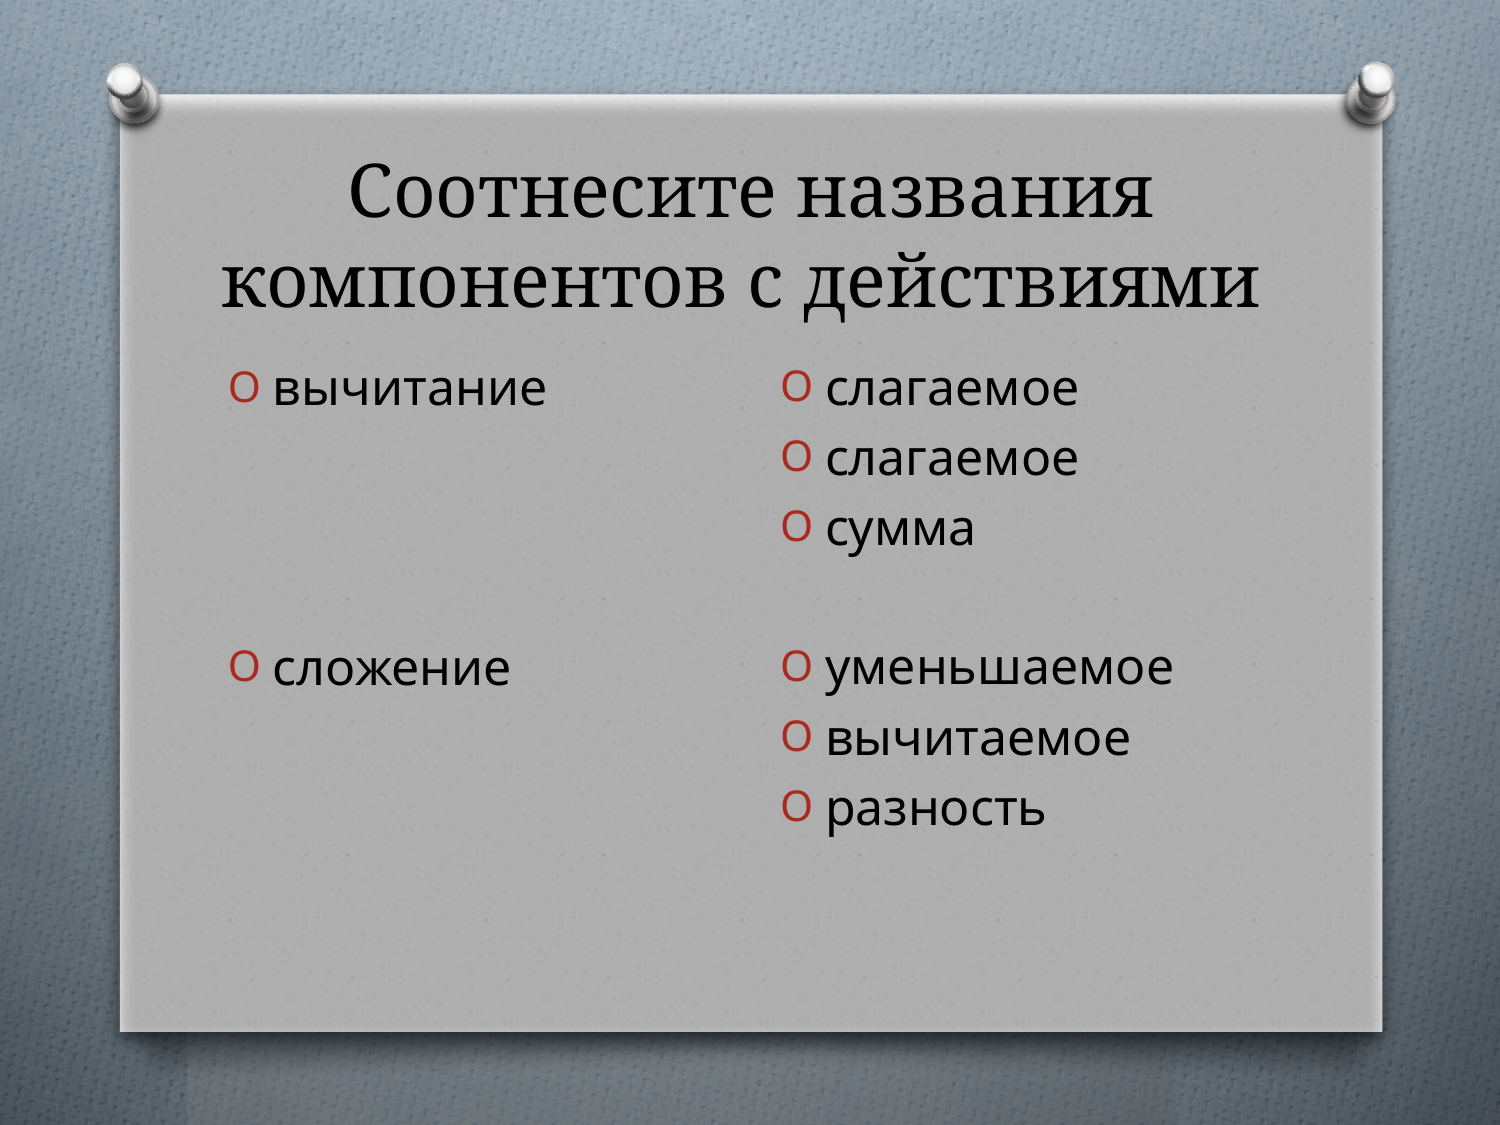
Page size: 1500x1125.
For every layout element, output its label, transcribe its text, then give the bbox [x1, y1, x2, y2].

list слагаемое слагаемое сумма уменьшаемое вычитаемое разность [765, 347, 1290, 939]
title Соотнесите названия компонентов с действиями [179, 134, 1323, 332]
picture [75, 29, 198, 153]
list вычитание сложение [213, 348, 738, 939]
picture [1317, 35, 1439, 156]
